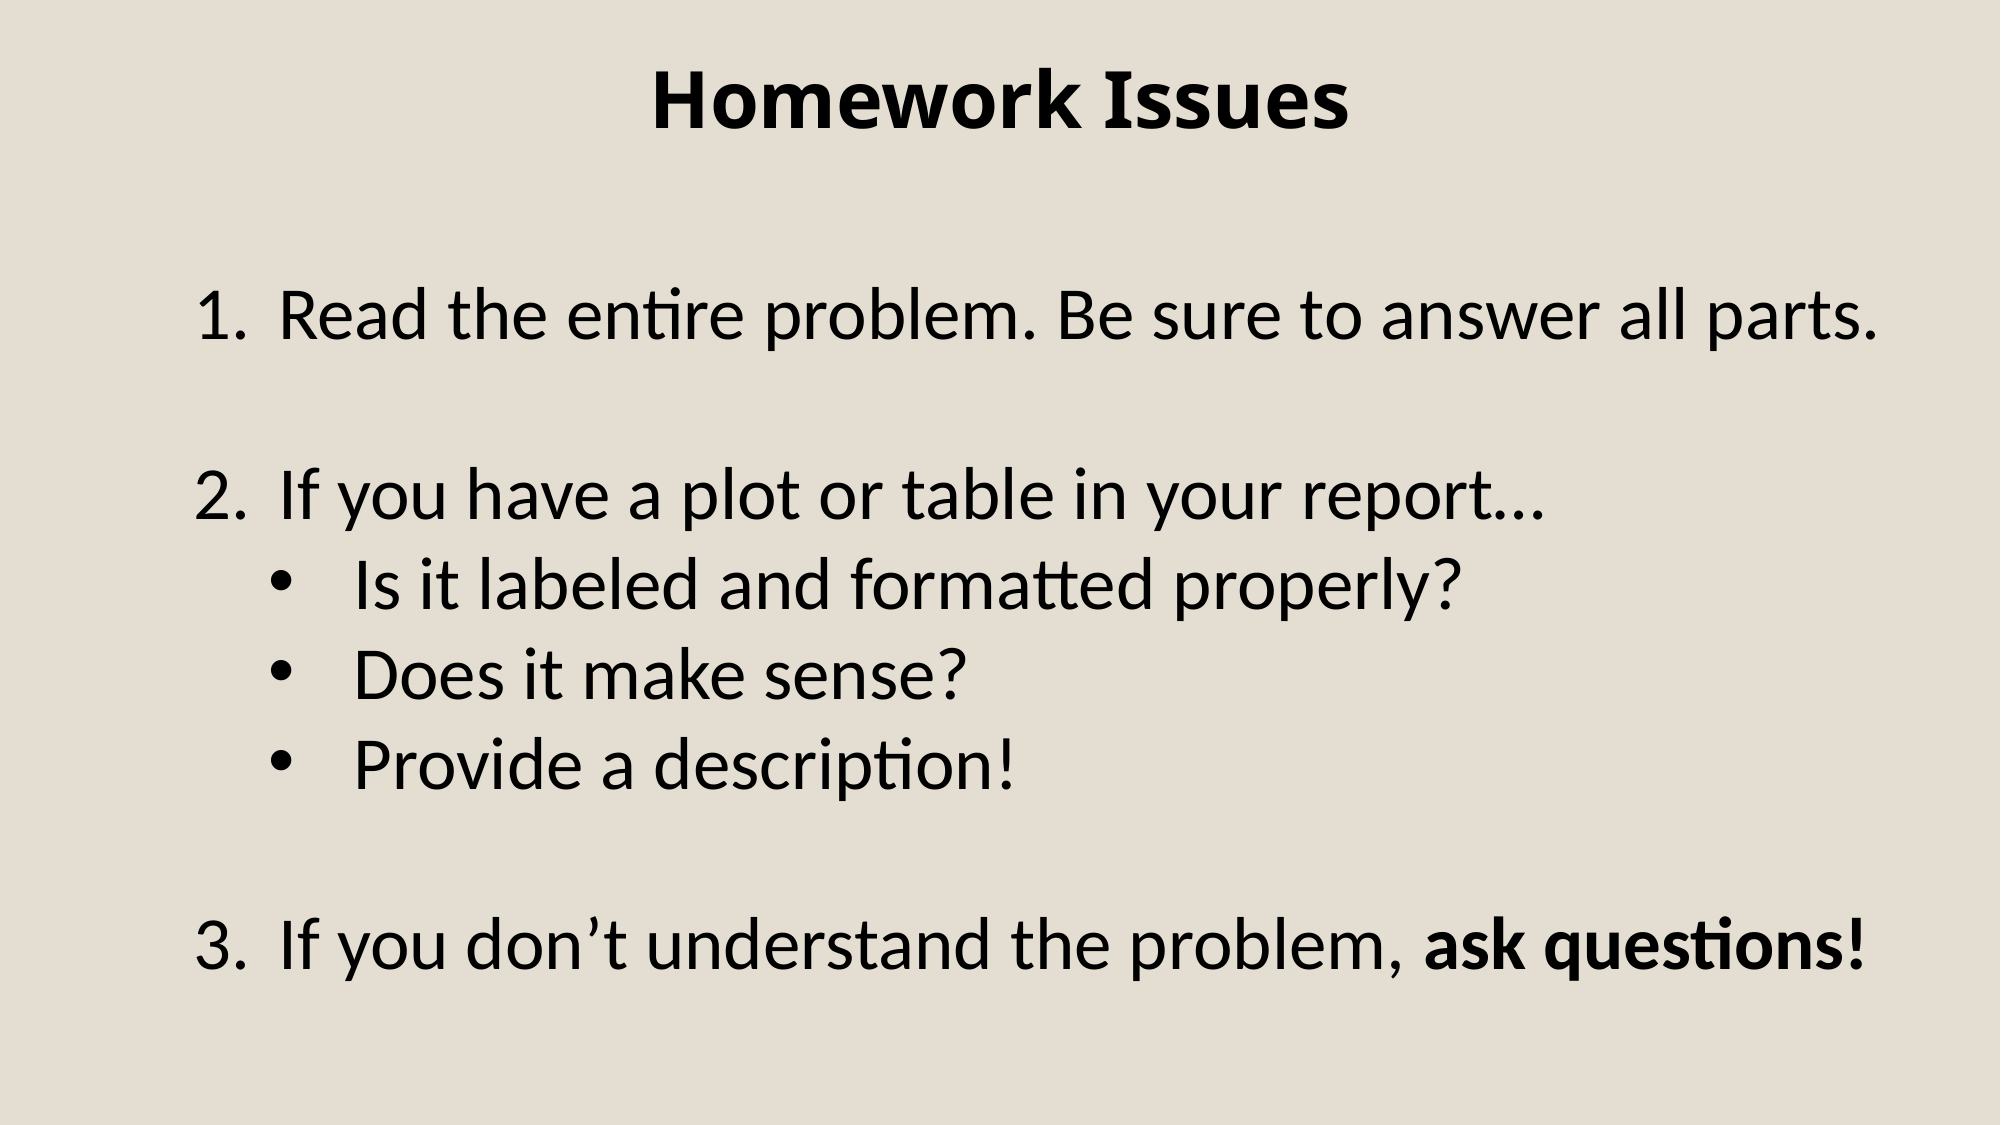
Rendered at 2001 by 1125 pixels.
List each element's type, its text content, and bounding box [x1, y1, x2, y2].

text_box Homework Issues [172, 42, 1828, 152]
text_box Read the entire problem. Be sure to answer all parts. If you have a plot or table in your report… Is it labeled and formatted properly? Does it make sense? Provide a description! If you don’t understand the problem, ask questions! [179, 257, 1898, 993]
